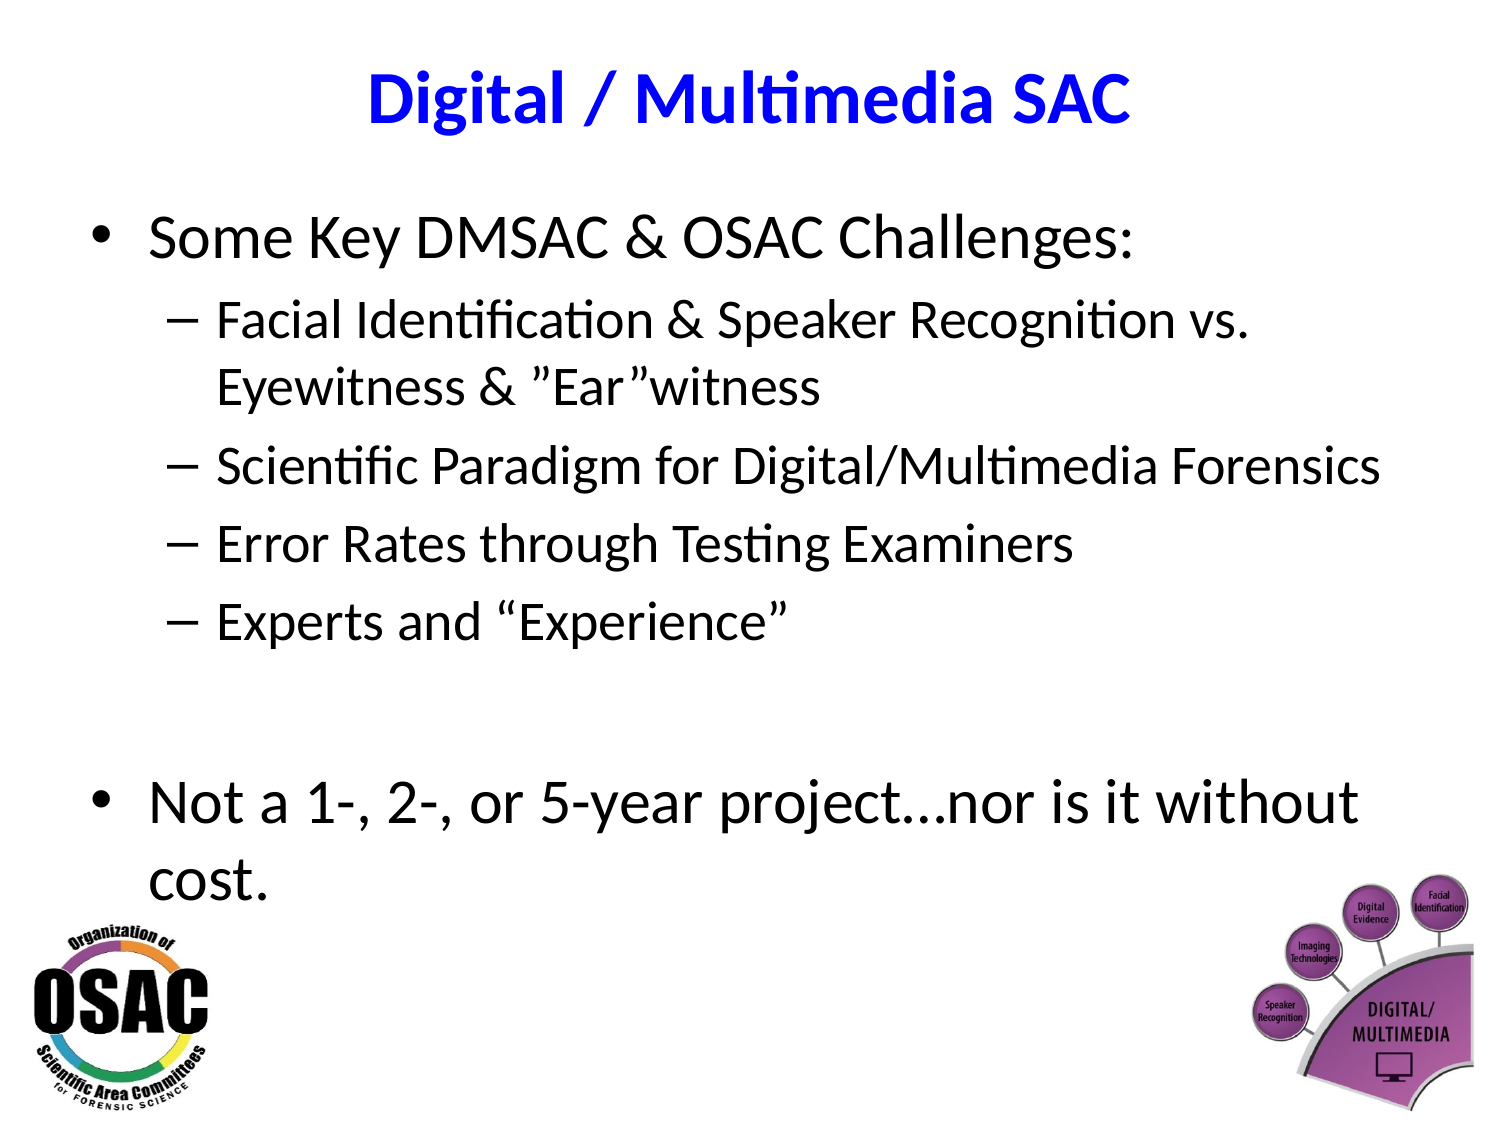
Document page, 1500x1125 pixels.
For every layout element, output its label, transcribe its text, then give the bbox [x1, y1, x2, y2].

list Some Key DMSAC & OSAC Challenges: Facial Identification & Speaker Recognition vs. Eyewitness & ”Ear”witness Scientific Paradigm for Digital/Multimedia Forensics Error Rates through Testing Examiners Experts and “Experience” Not a 1-, 2-, or 5-year project…nor is it without cost. [75, 187, 1425, 930]
picture [1249, 872, 1476, 1113]
picture [15, 912, 226, 1113]
title Digital / Multimedia SAC [37, 0, 1463, 188]
